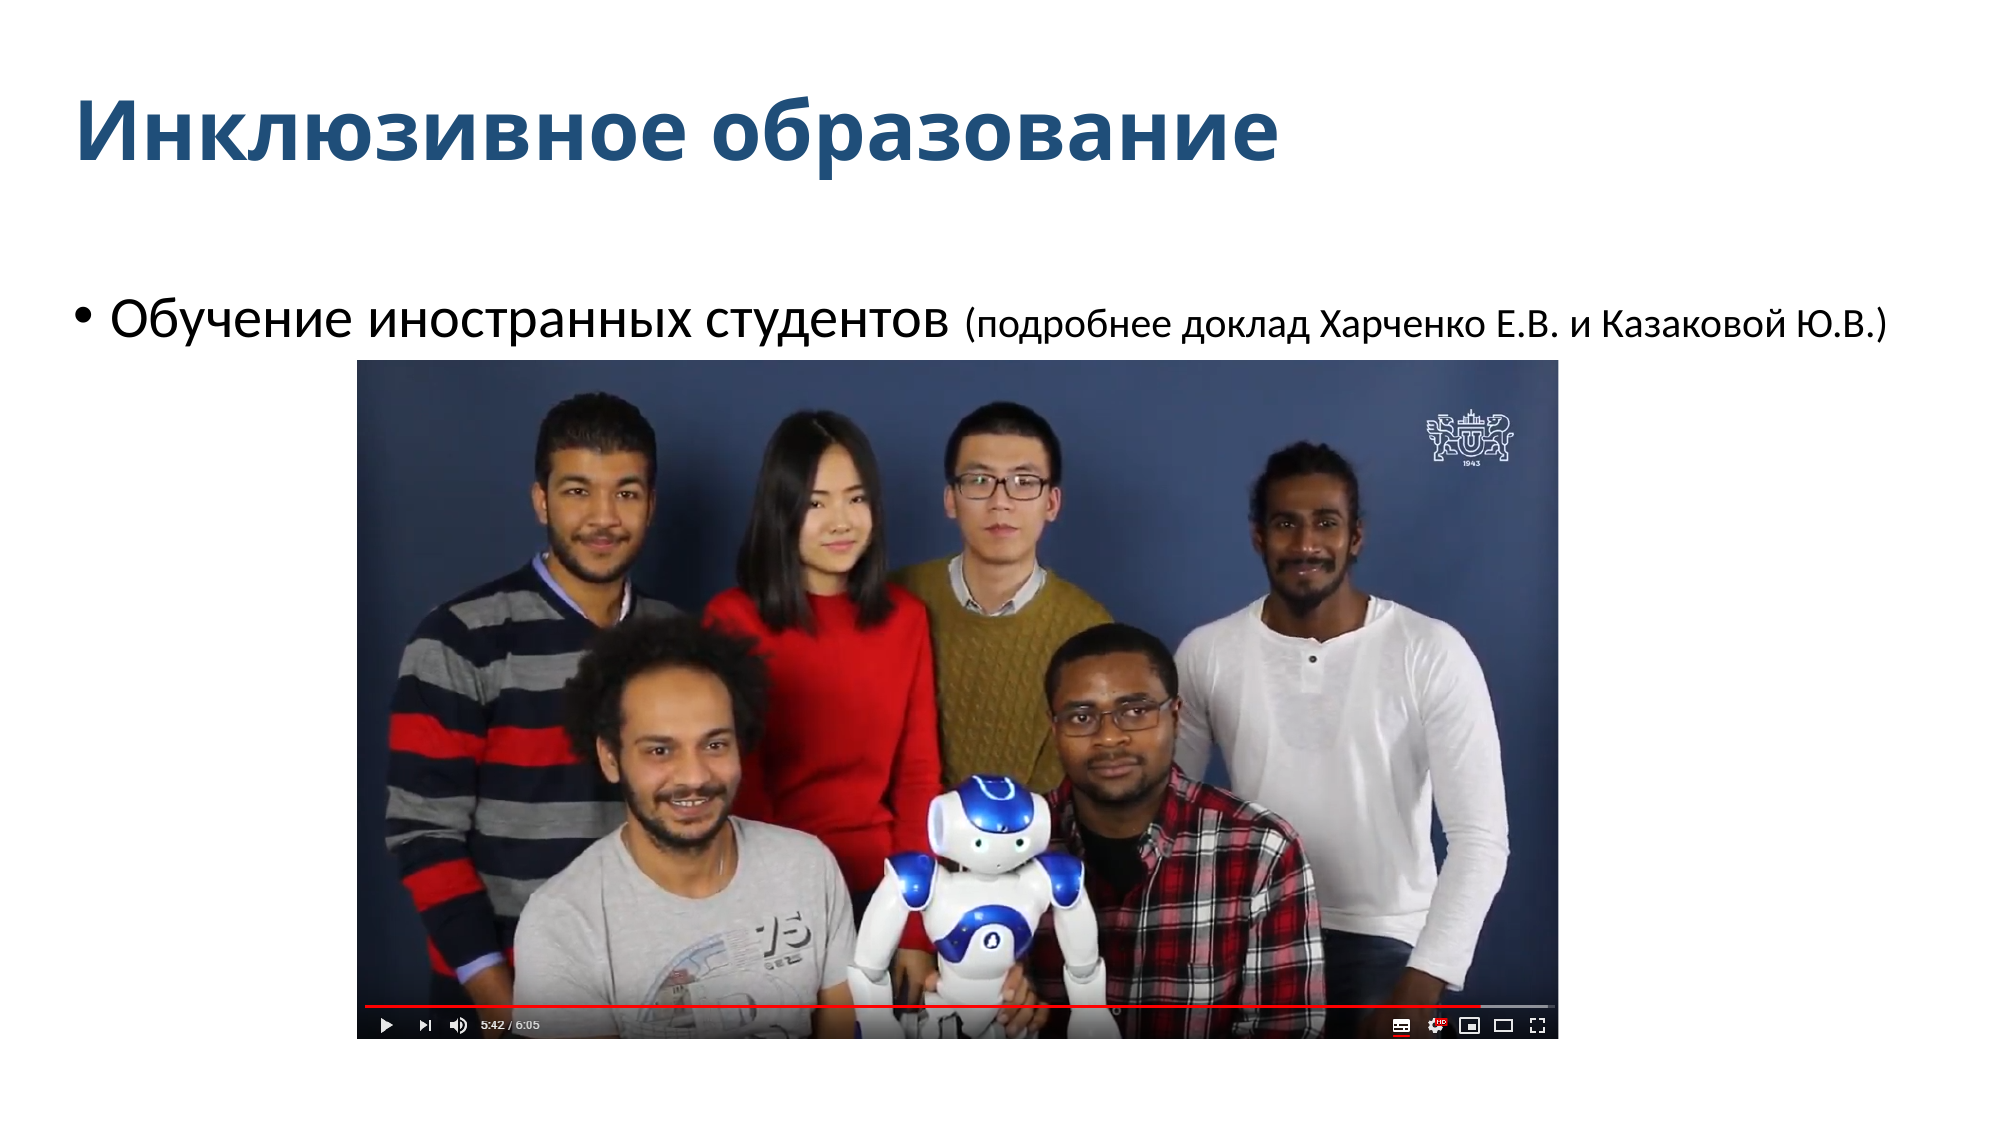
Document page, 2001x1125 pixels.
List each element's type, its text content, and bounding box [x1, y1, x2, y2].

list Обучение иностранных студентов (подробнее доклад Харченко Е.В. и Казаковой Ю.В.) [58, 258, 1945, 1014]
picture [357, 359, 1559, 1039]
title Инклюзивное образование [58, 59, 1945, 209]
